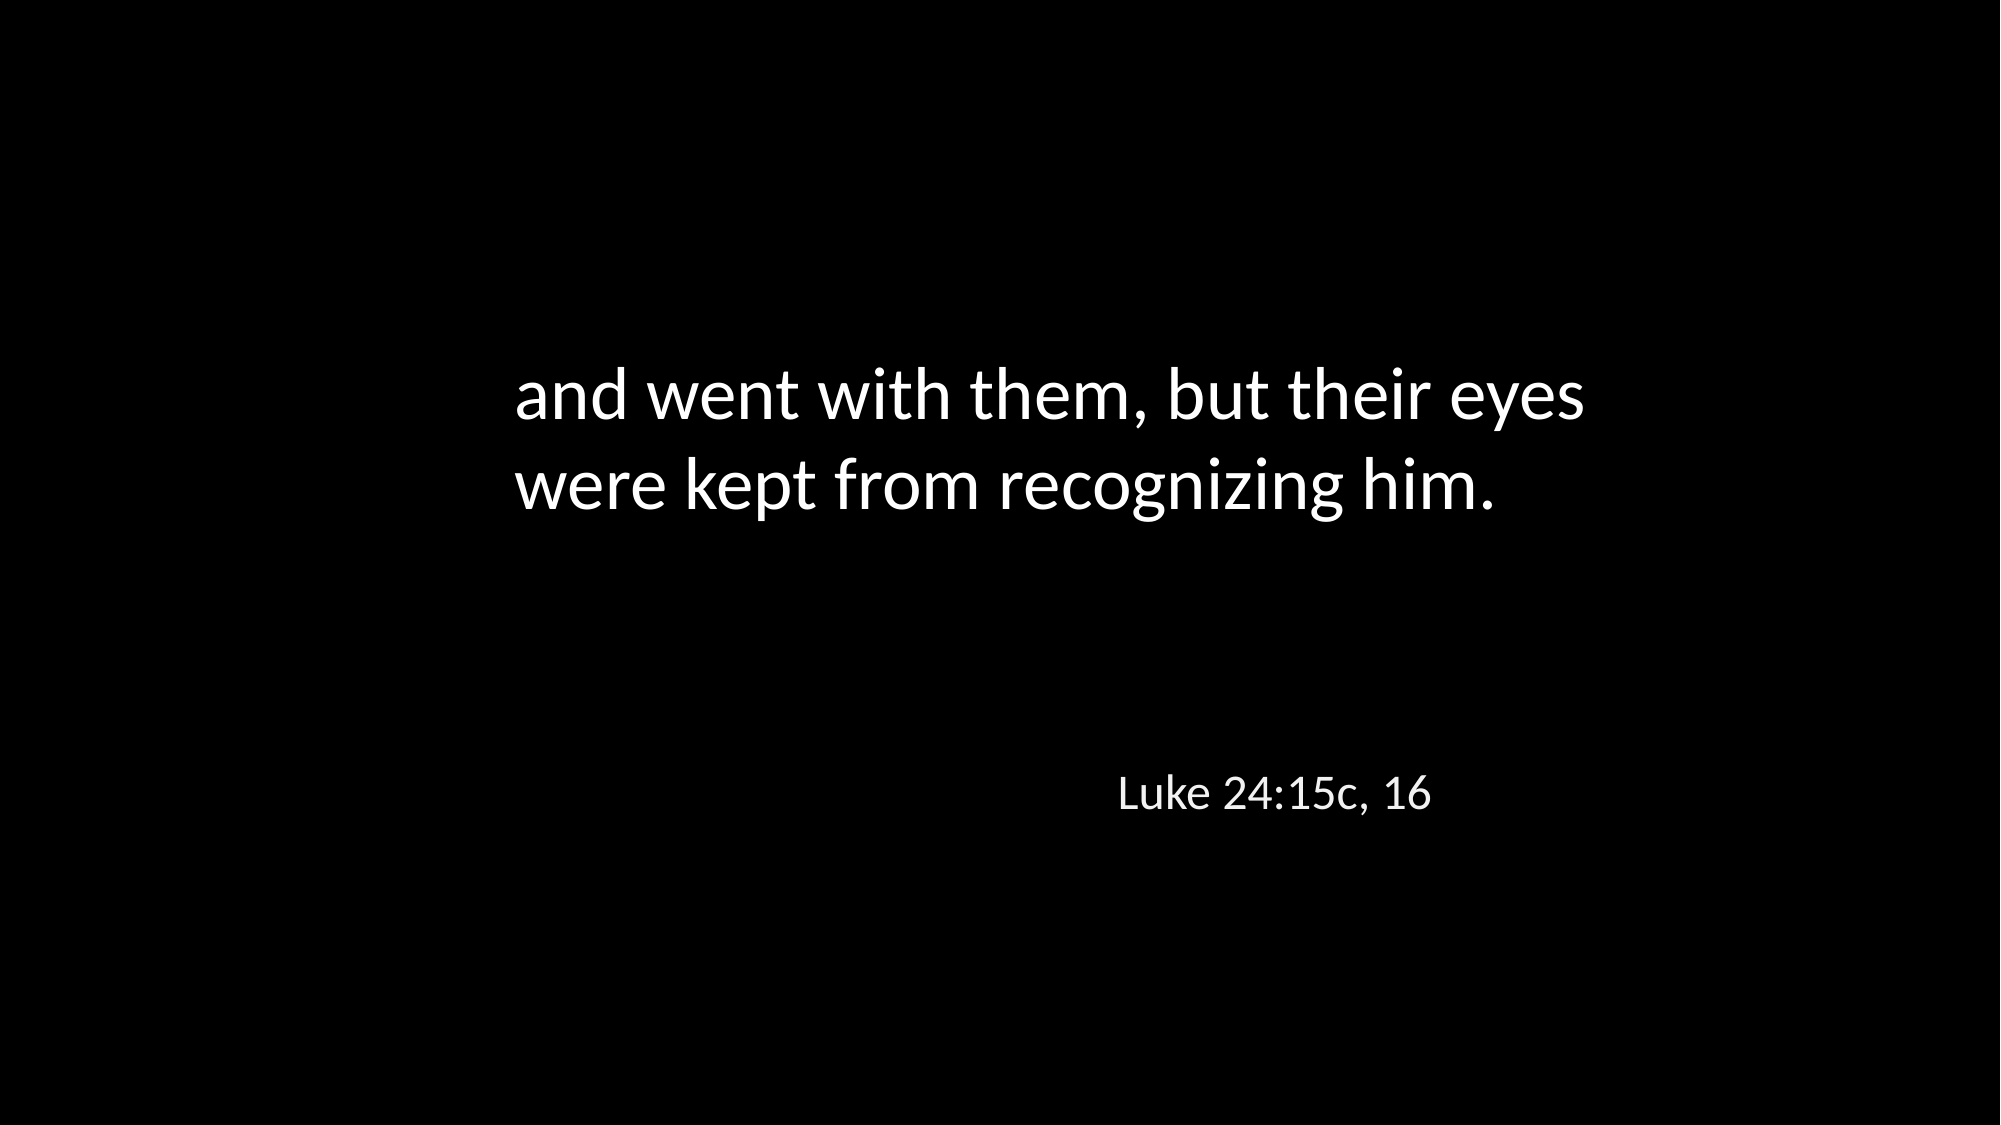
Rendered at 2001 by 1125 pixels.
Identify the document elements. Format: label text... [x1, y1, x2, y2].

text_box and went with them, but their eyes were kept from recognizing him. [499, 337, 1638, 532]
text_box Luke 24:15c, 16 [999, 751, 1550, 827]
